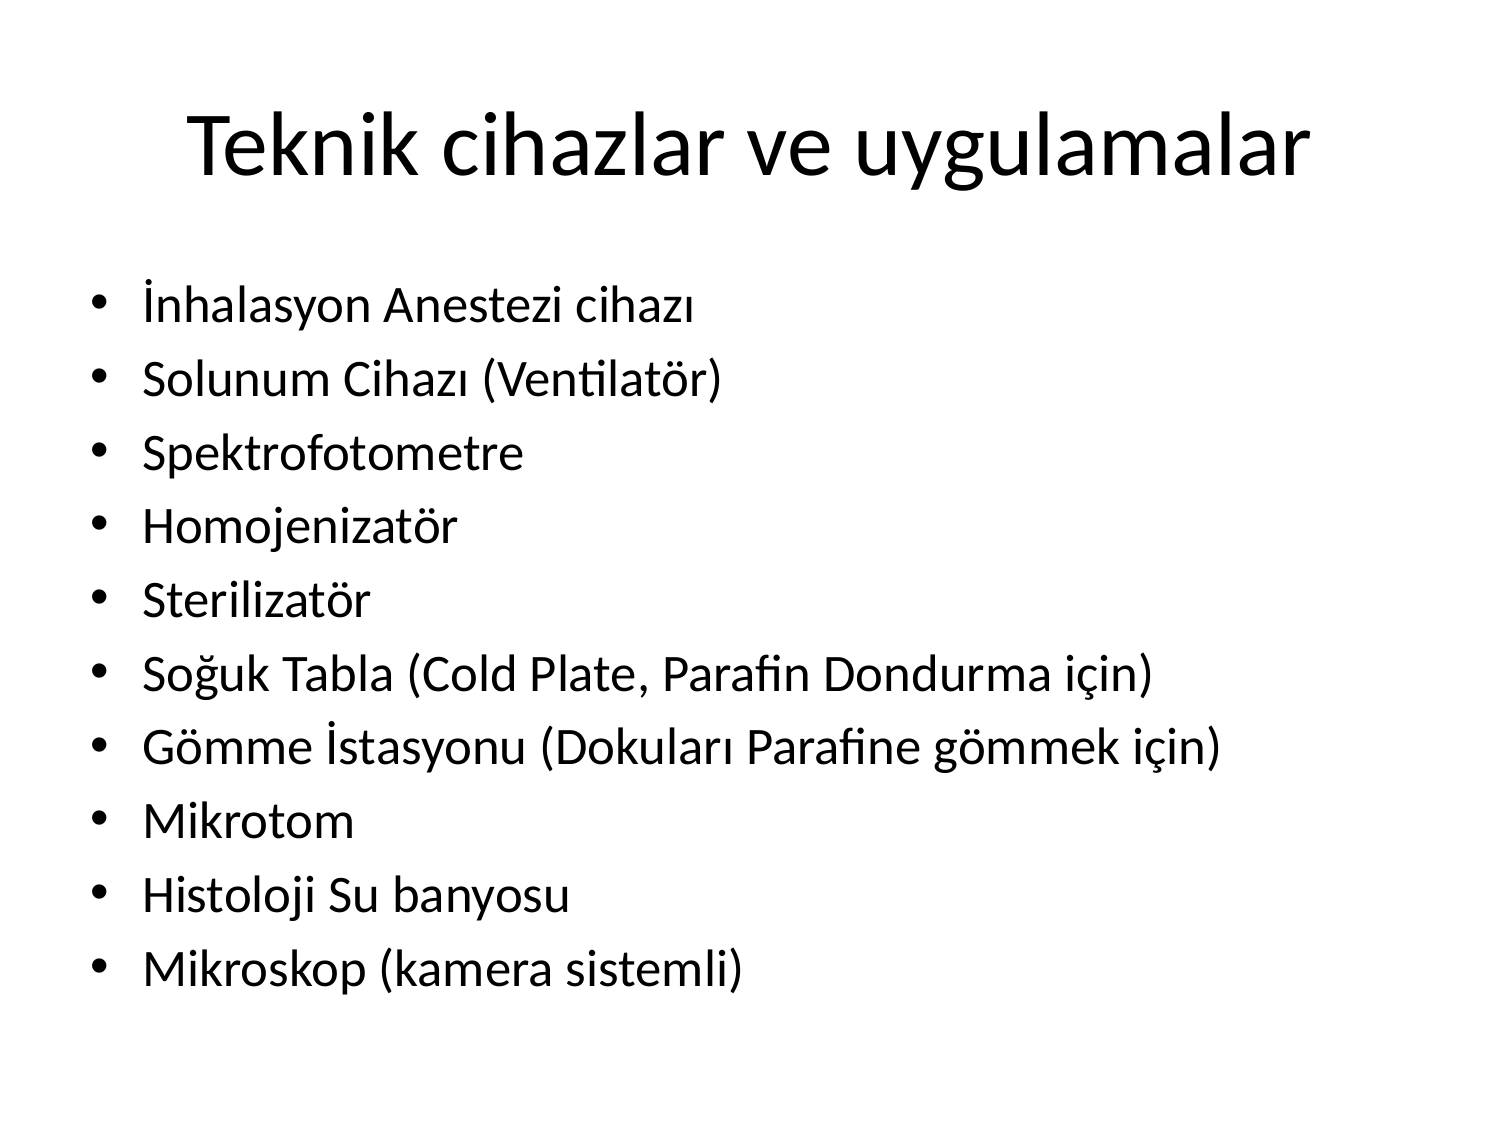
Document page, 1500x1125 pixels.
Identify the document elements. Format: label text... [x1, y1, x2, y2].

title Teknik cihazlar ve uygulamalar [75, 45, 1425, 233]
list İnhalasyon Anestezi cihazı Solunum Cihazı (Ventilatör) Spektrofotometre Homojenizatör Sterilizatör Soğuk Tabla (Cold Plate, Parafin Dondurma için) Gömme İstasyonu (Dokuları Parafine gömmek için) Mikrotom Histoloji Su banyosu Mikroskop (kamera sistemli) [75, 262, 1425, 1005]
